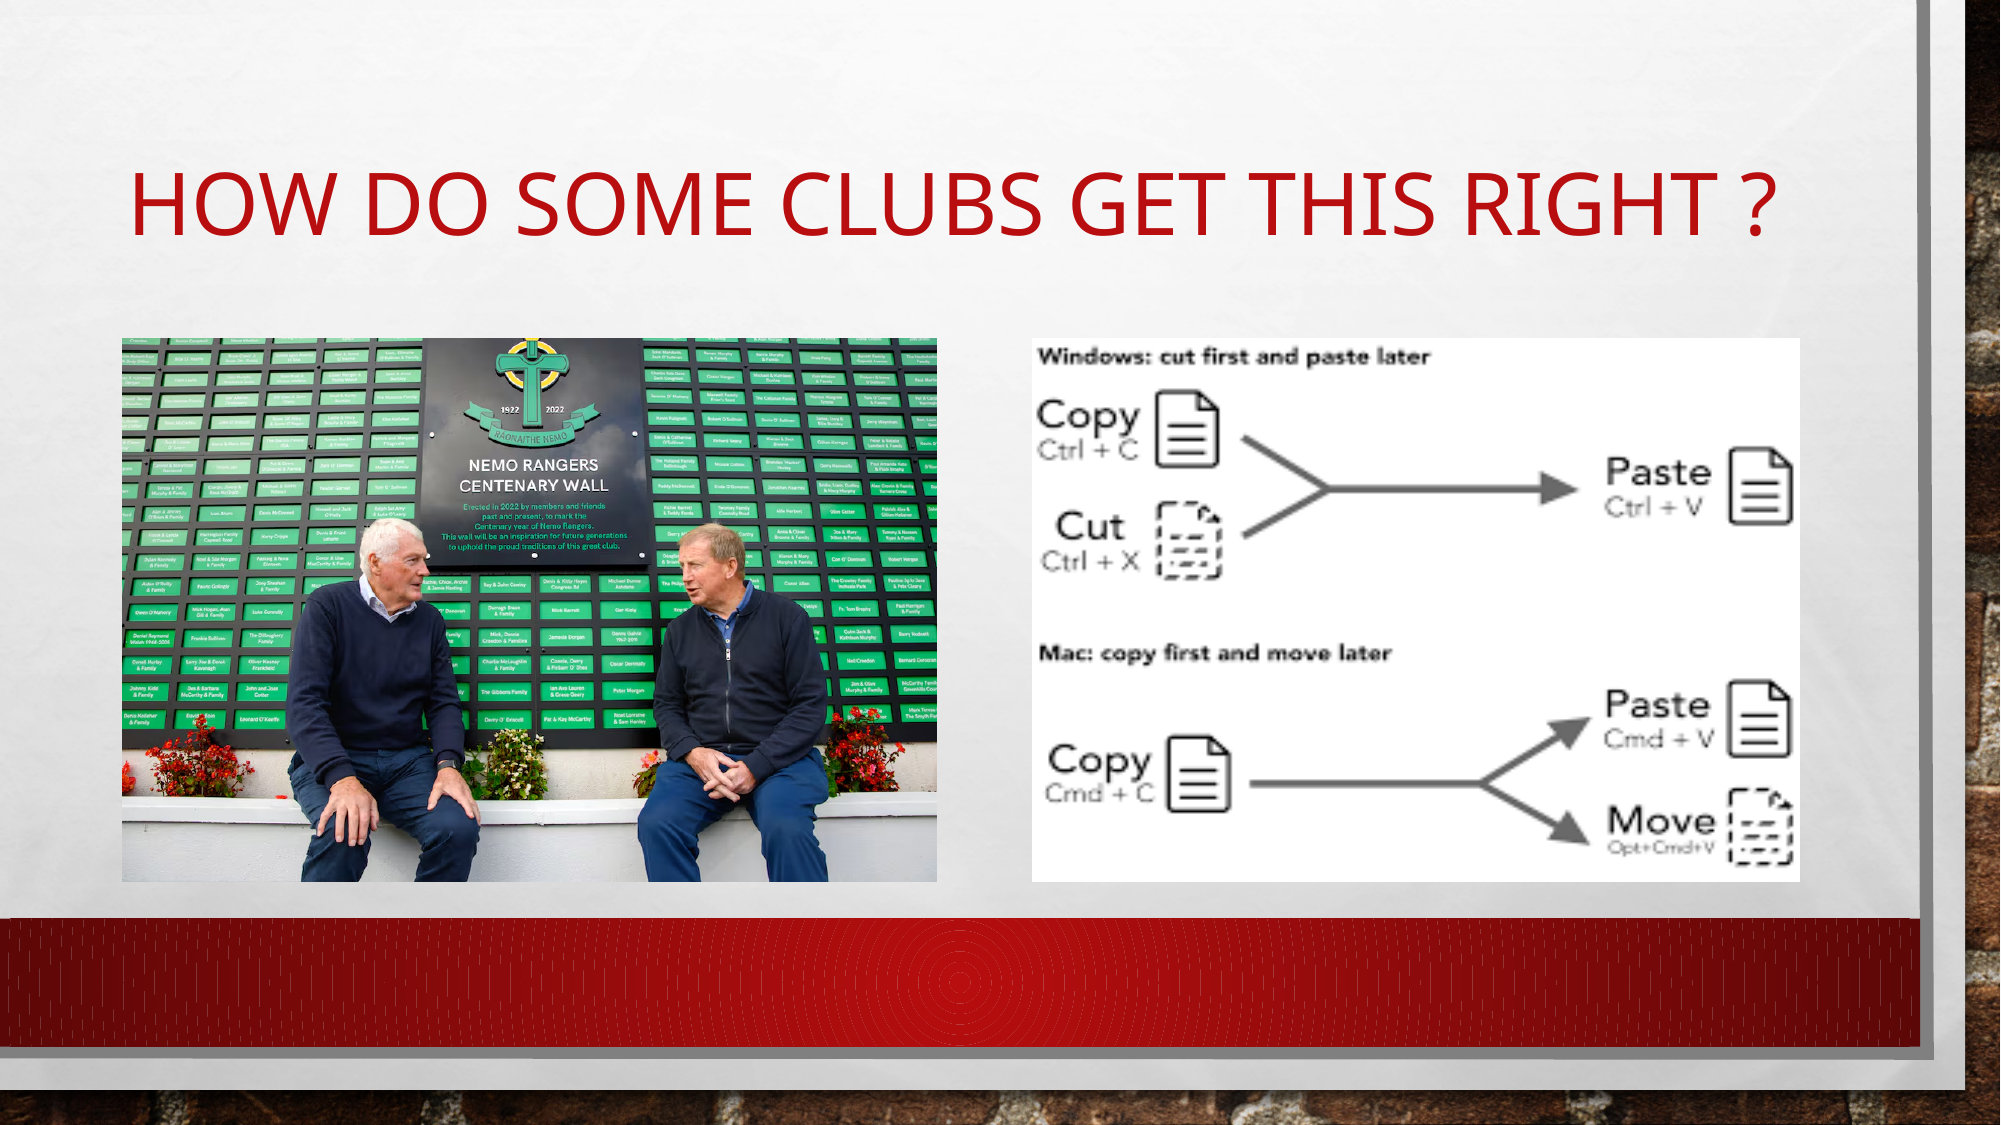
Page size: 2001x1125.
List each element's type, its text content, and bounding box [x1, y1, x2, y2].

title How do some clubs get this right ? [112, 112, 1818, 303]
picture [0, 0, 2000, 1125]
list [122, 338, 938, 883]
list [1032, 338, 1801, 883]
